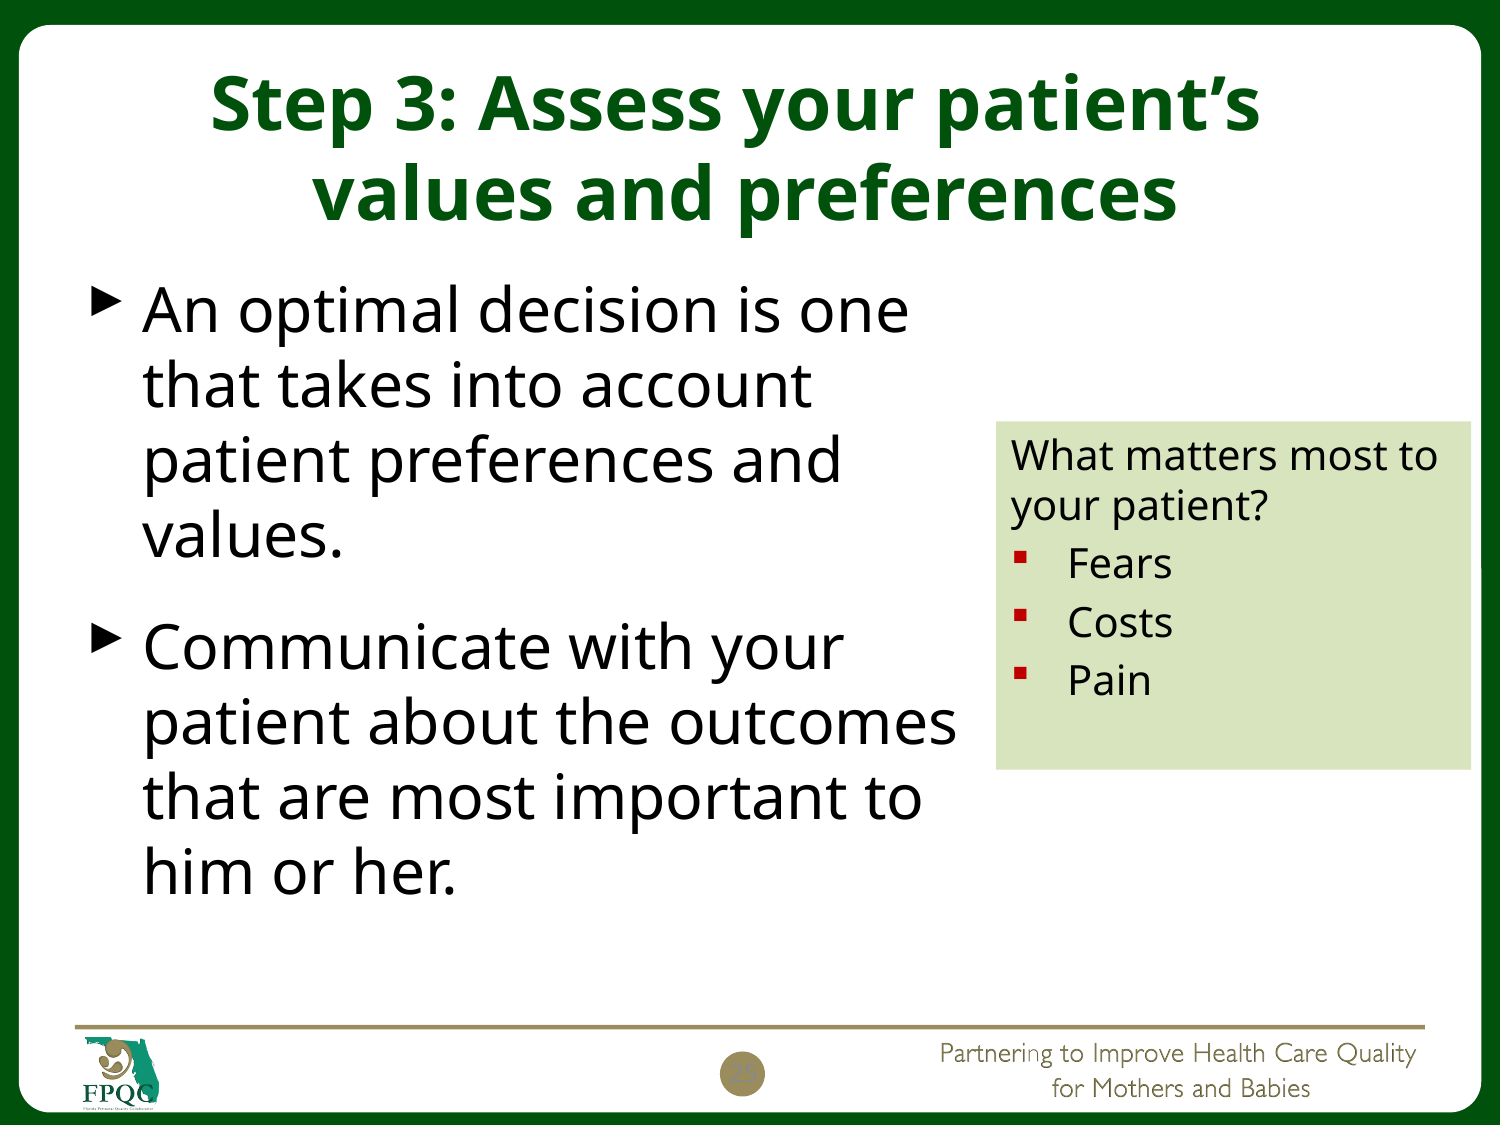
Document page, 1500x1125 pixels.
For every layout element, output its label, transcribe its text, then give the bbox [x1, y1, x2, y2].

title Step 3: Assess your patient’s values and preferences [71, 51, 1422, 239]
slide_number 25 [712, 1050, 775, 1103]
list An optimal decision is one that takes into account patient preferences and values. Communicate with your patient about the outcomes that are most important to him or her. [71, 262, 997, 1050]
picture [937, 1037, 1425, 1105]
text_box What matters most to your patient? Fears Costs Pain [996, 421, 1472, 770]
picture [82, 1050, 163, 1112]
